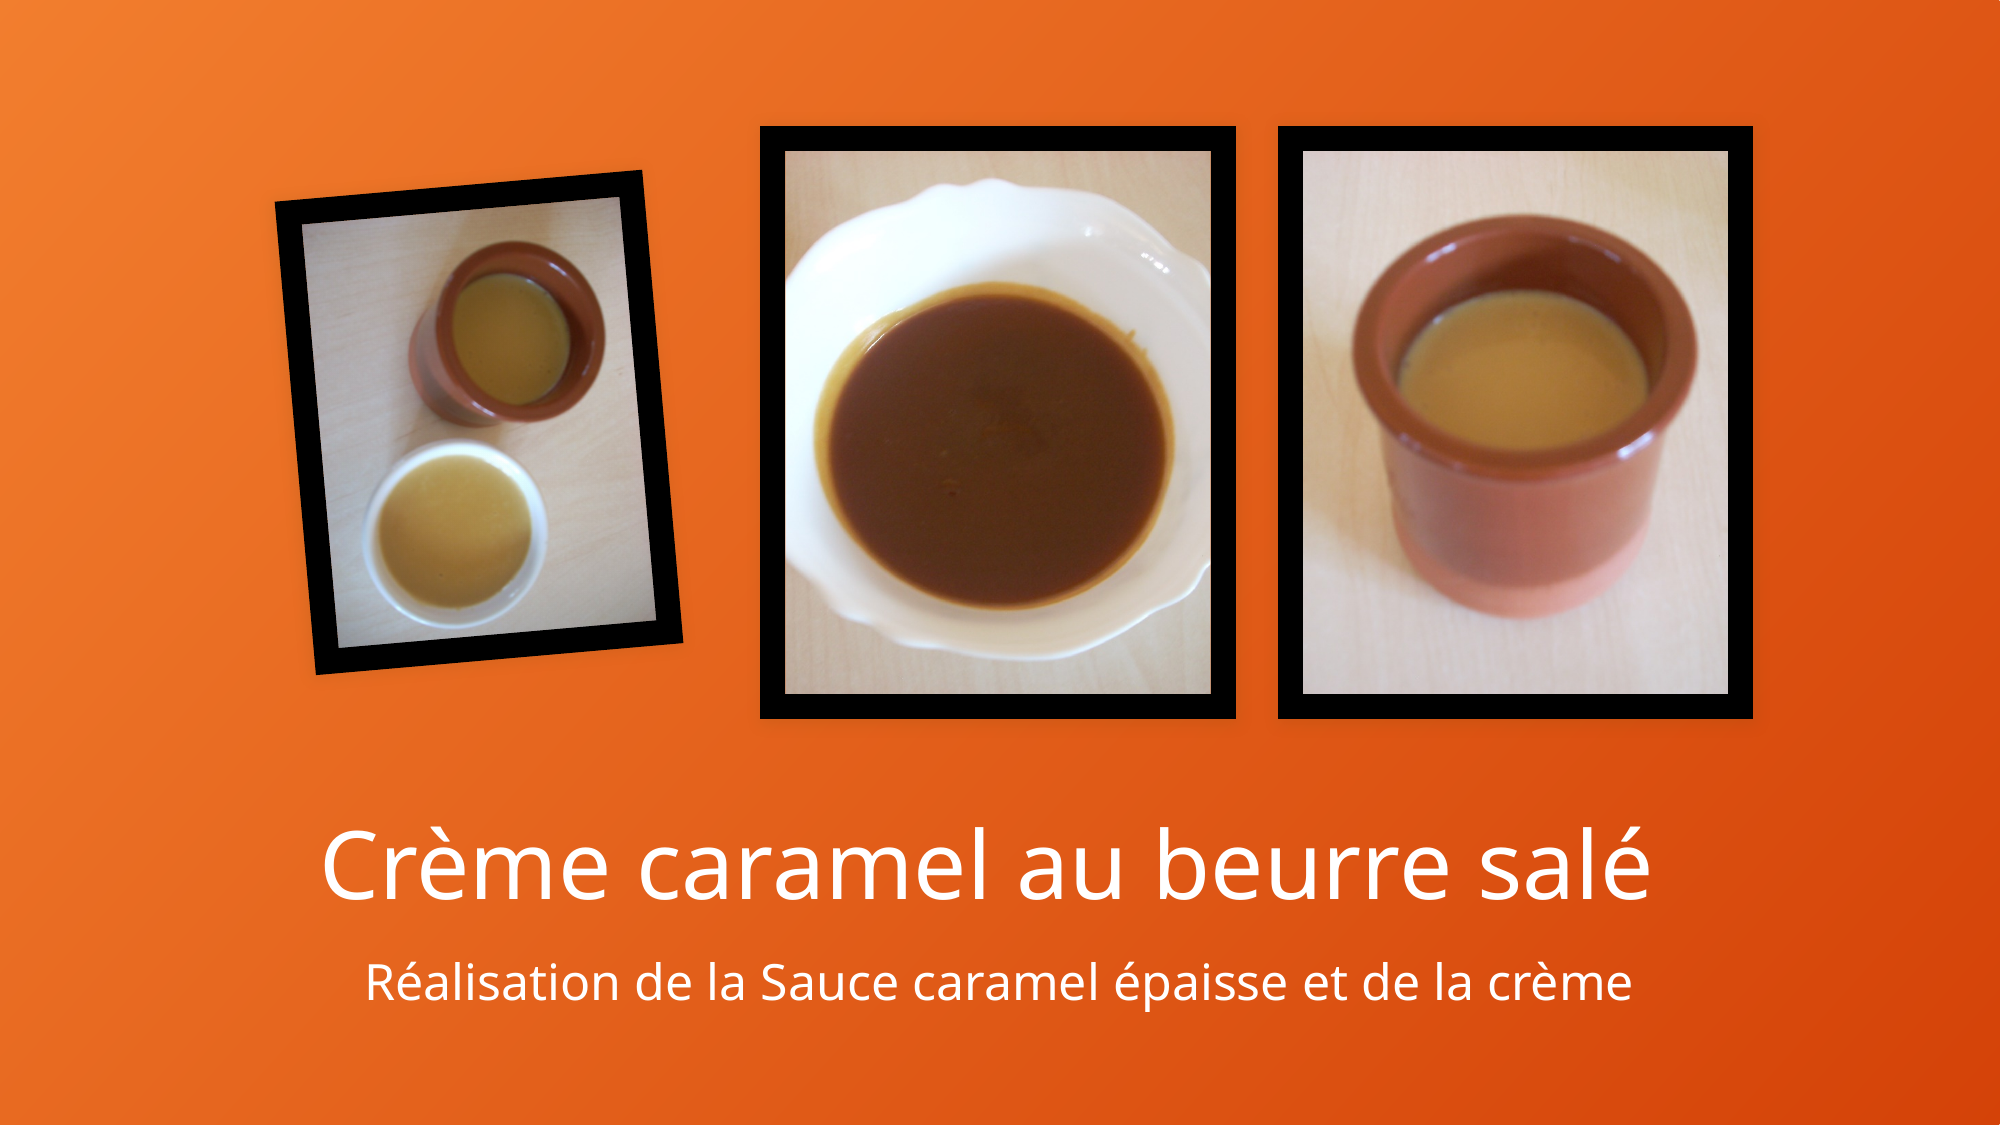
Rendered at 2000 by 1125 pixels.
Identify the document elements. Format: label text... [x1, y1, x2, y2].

picture [266, 197, 692, 647]
subtitle Réalisation de la Sauce caramel épaisse et de la crème [249, 950, 1750, 1025]
picture [785, 150, 1211, 695]
title Crème caramel au beurre salé [199, 794, 1775, 950]
picture [1302, 150, 1729, 695]
